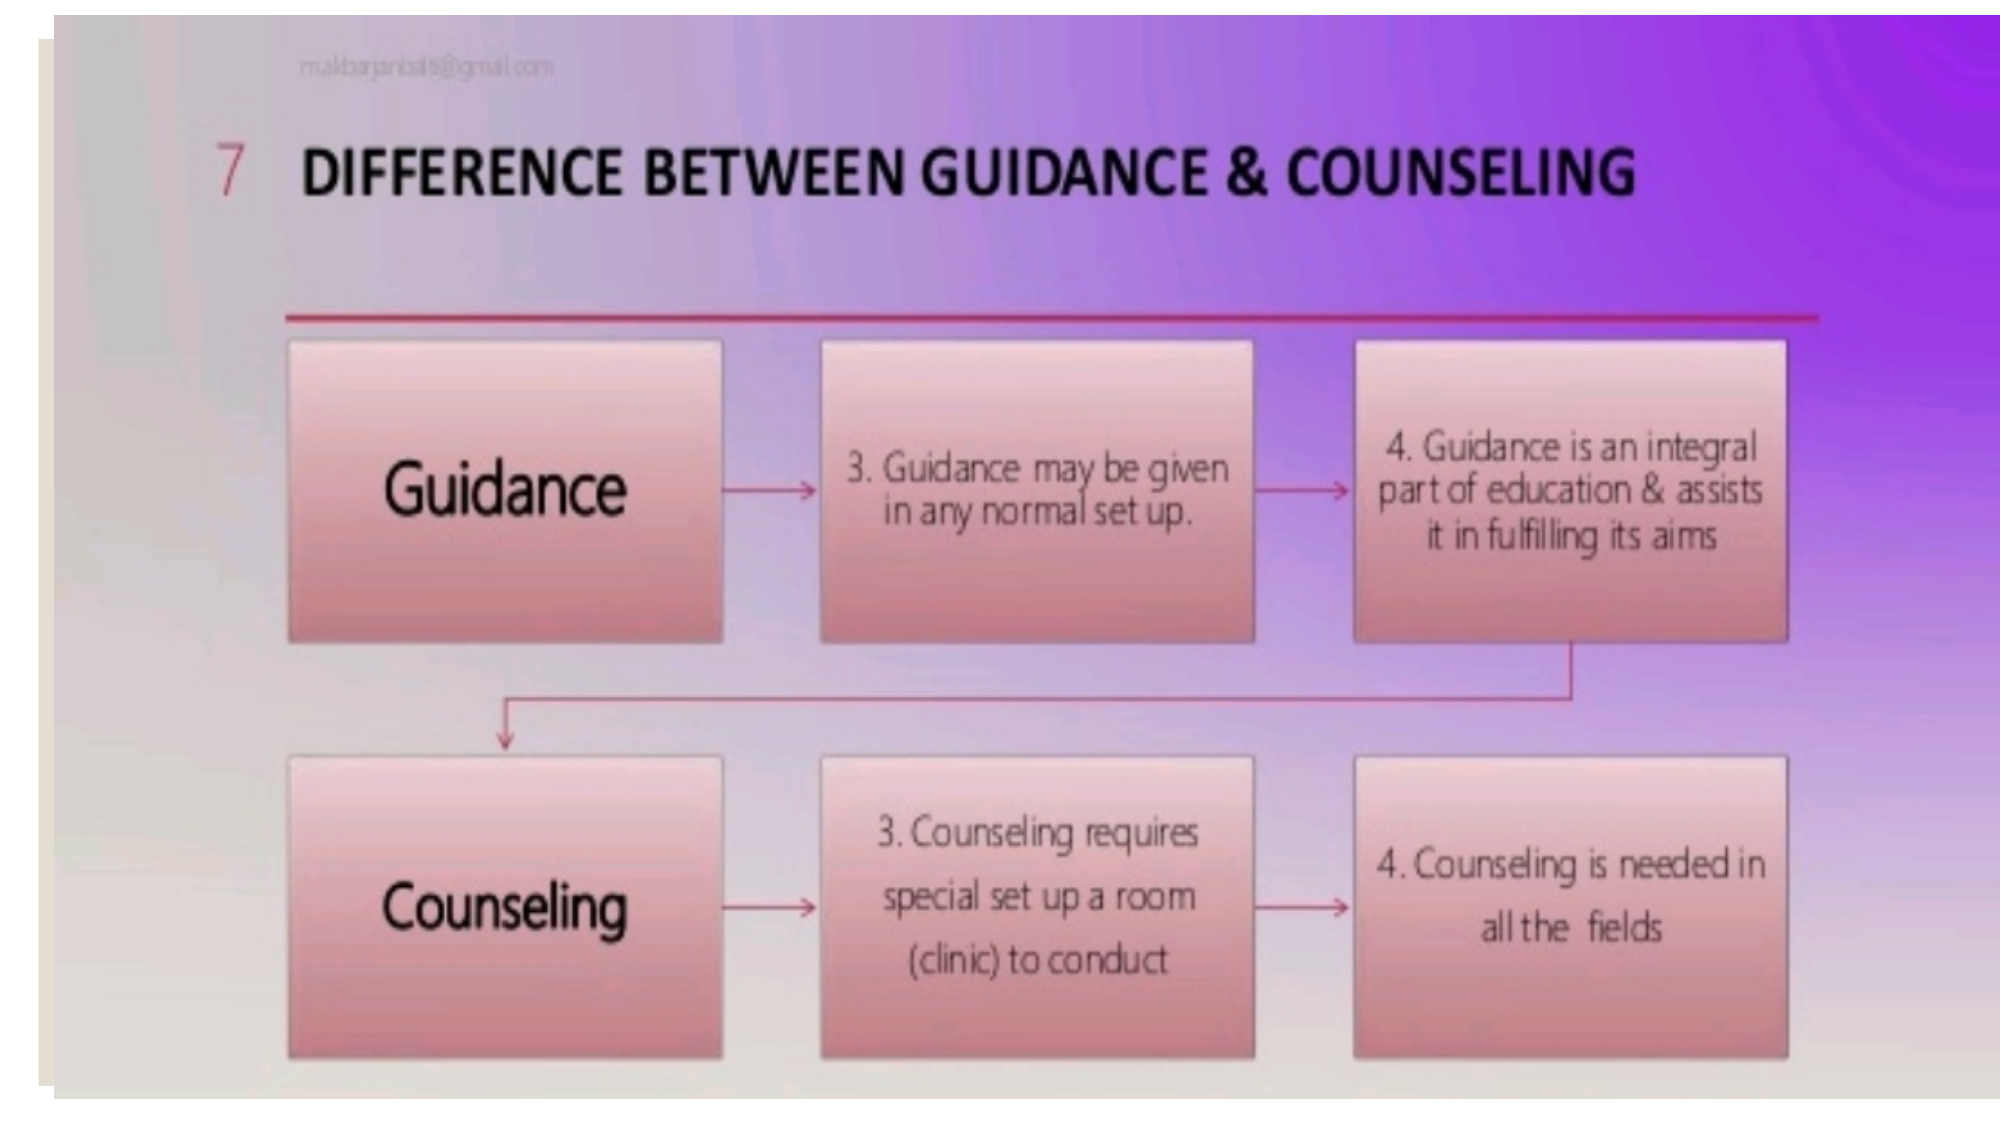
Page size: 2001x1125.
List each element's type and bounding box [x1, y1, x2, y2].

list [54, 15, 2000, 1099]
